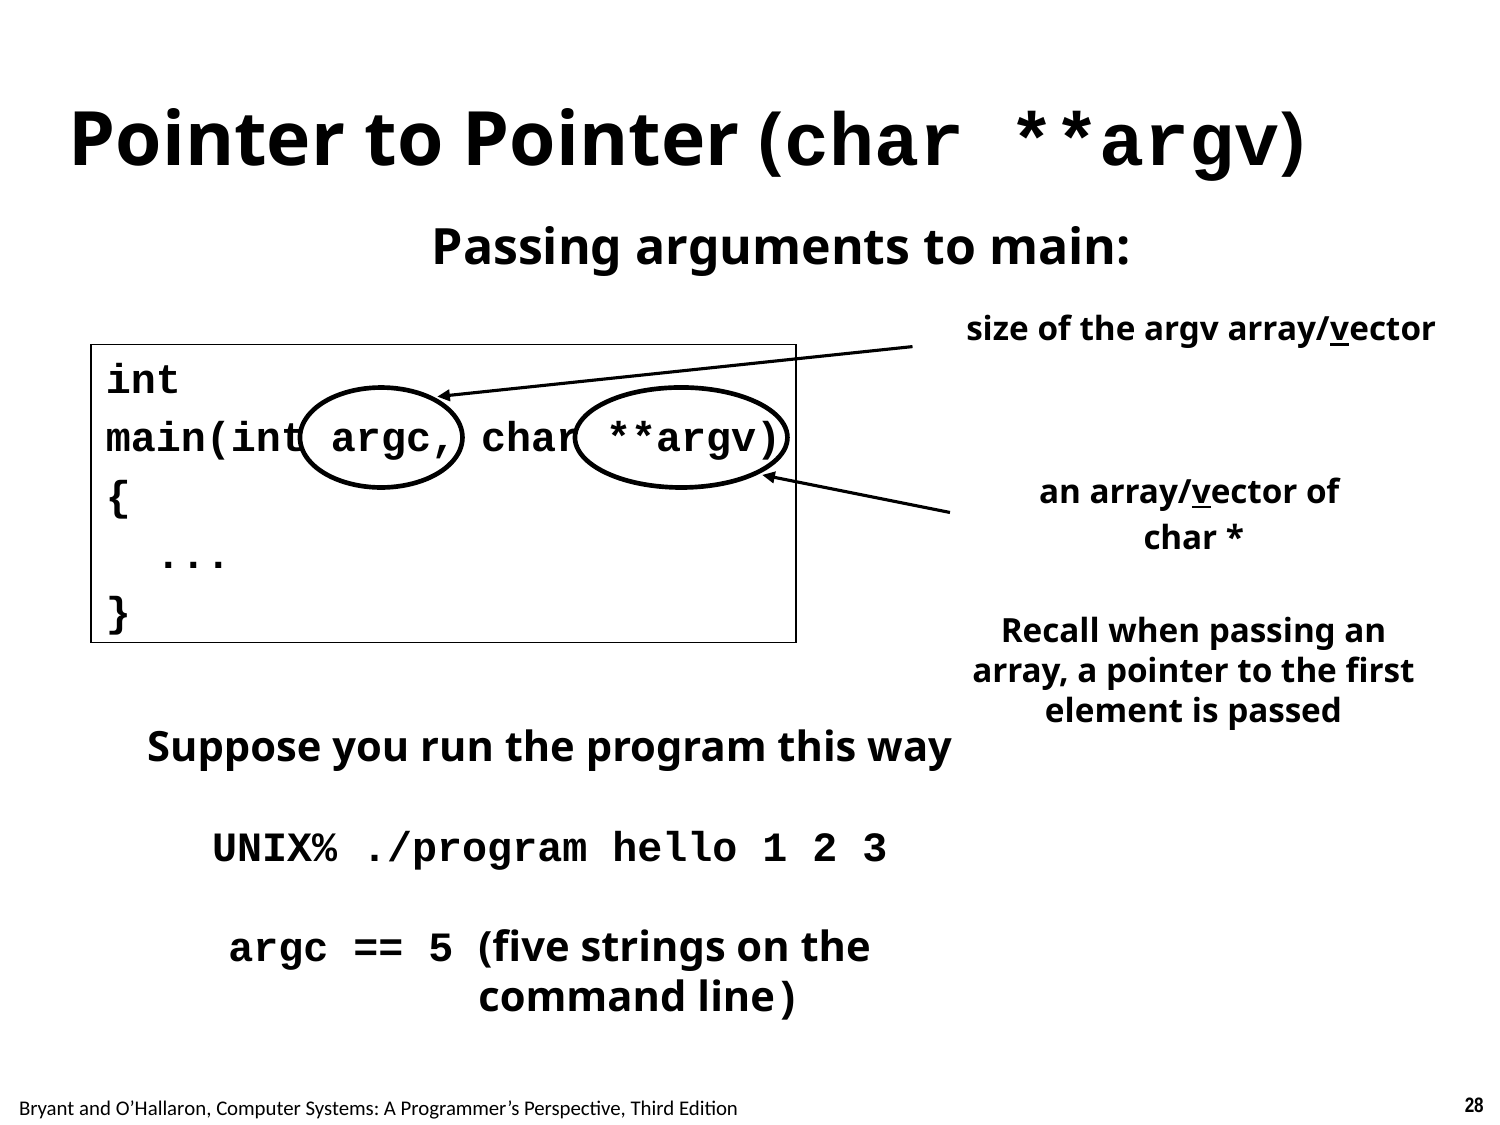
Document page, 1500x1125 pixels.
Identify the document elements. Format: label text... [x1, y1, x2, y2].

text_box Passing arguments to main: [74, 207, 1488, 313]
text_box int main(int argc, char **argv) { ... } [91, 344, 569, 643]
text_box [574, 497, 1438, 745]
text_box Suppose you run the program this way UNIX% ./program hello 1 2 3 argc == 5 (five strings on the command line) [132, 712, 968, 1028]
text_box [299, 299, 1490, 488]
title Pointer to Pointer (char **argv) [62, 41, 1438, 230]
